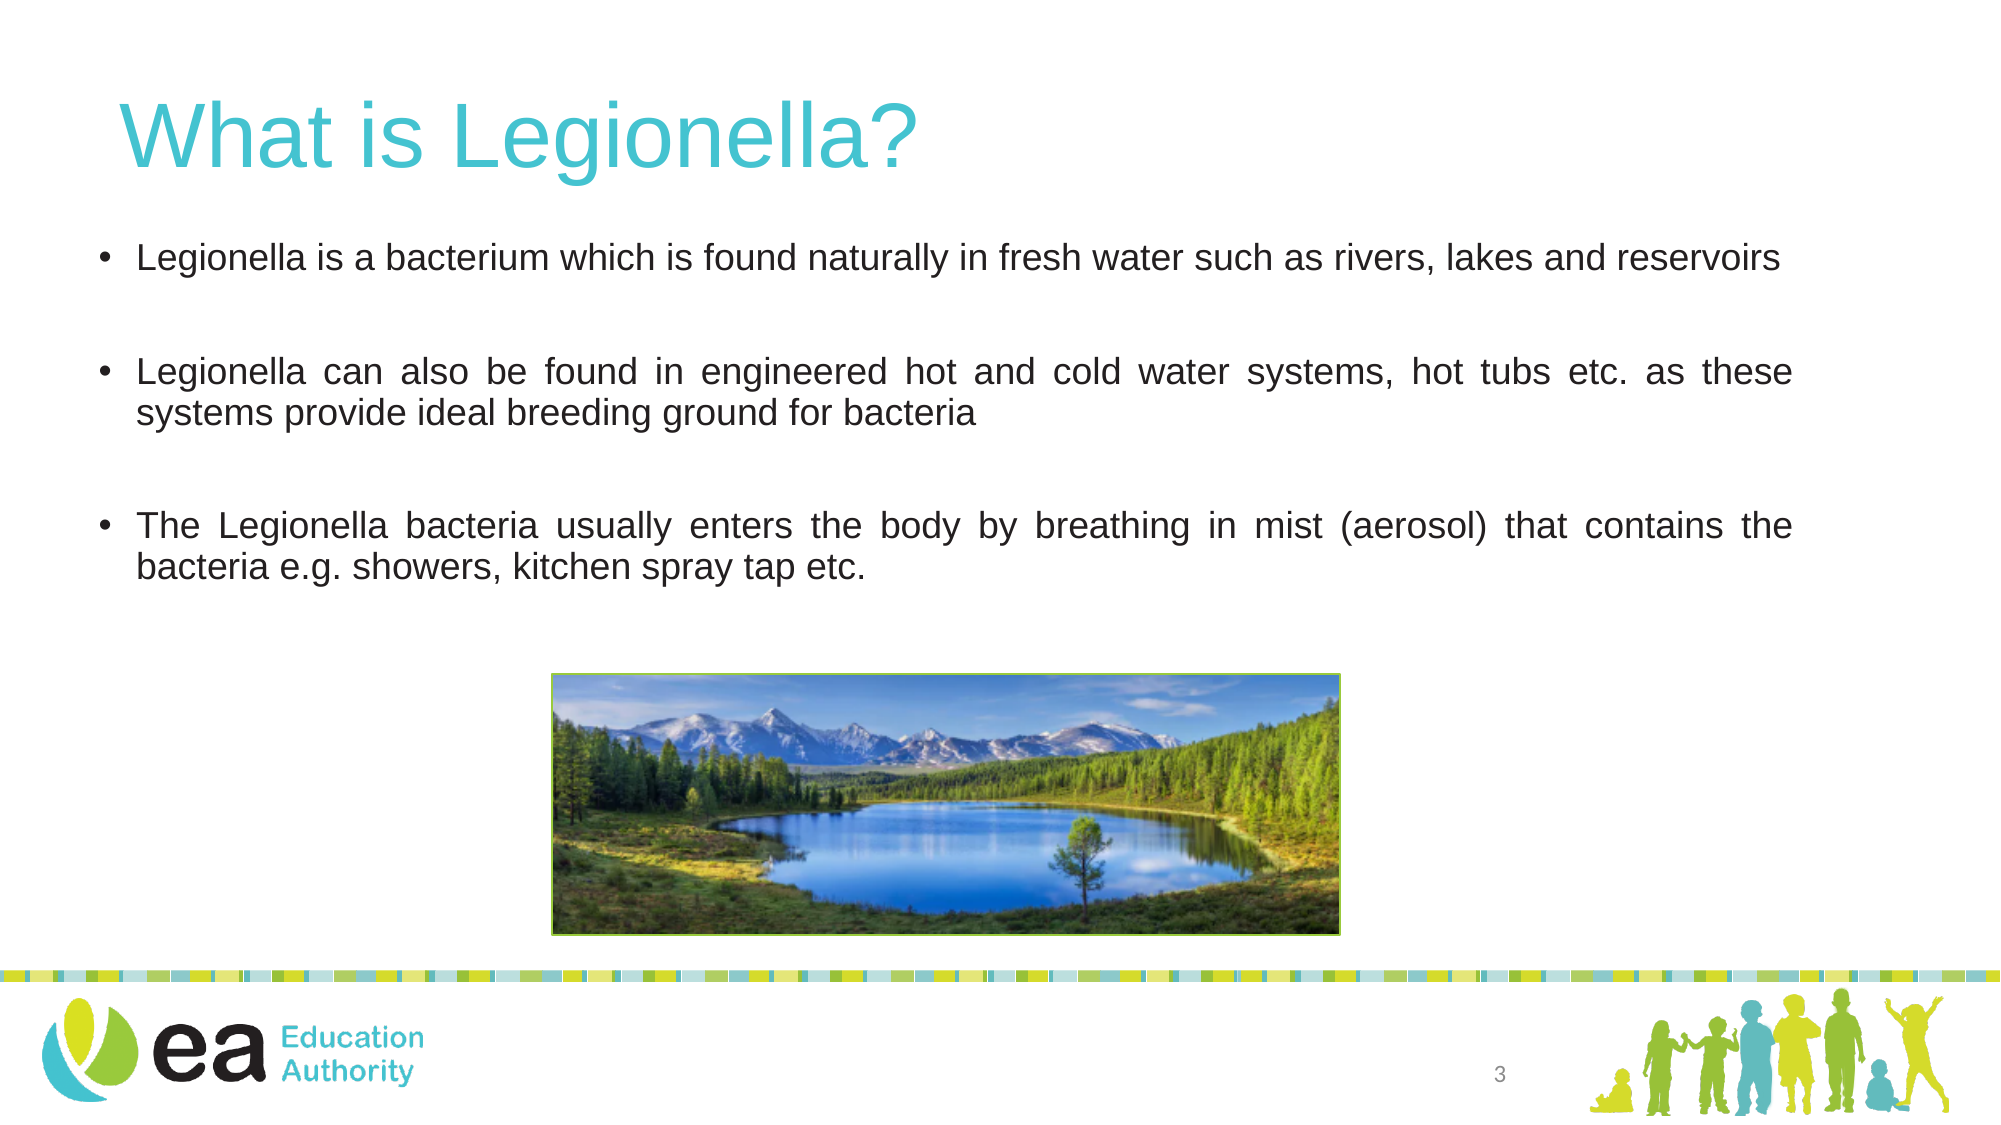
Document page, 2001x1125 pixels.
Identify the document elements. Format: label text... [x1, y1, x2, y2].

picture [553, 675, 1340, 934]
list Legionella is a bacterium which is found naturally in fresh water such as rivers, lakes and reservoirs Legionella can also be found in engineered hot and cold water systems, hot tubs etc. as these systems provide ideal breeding ground for bacteria The Legionella bacteria usually enters the body by breathing in mist (aerosol) that contains the bacteria e.g. showers, kitchen spray tap etc. [83, 230, 1809, 693]
picture [42, 998, 423, 1102]
picture [1589, 987, 1949, 1116]
title What is Legionella? [104, 45, 1830, 231]
picture [0, 969, 2000, 982]
